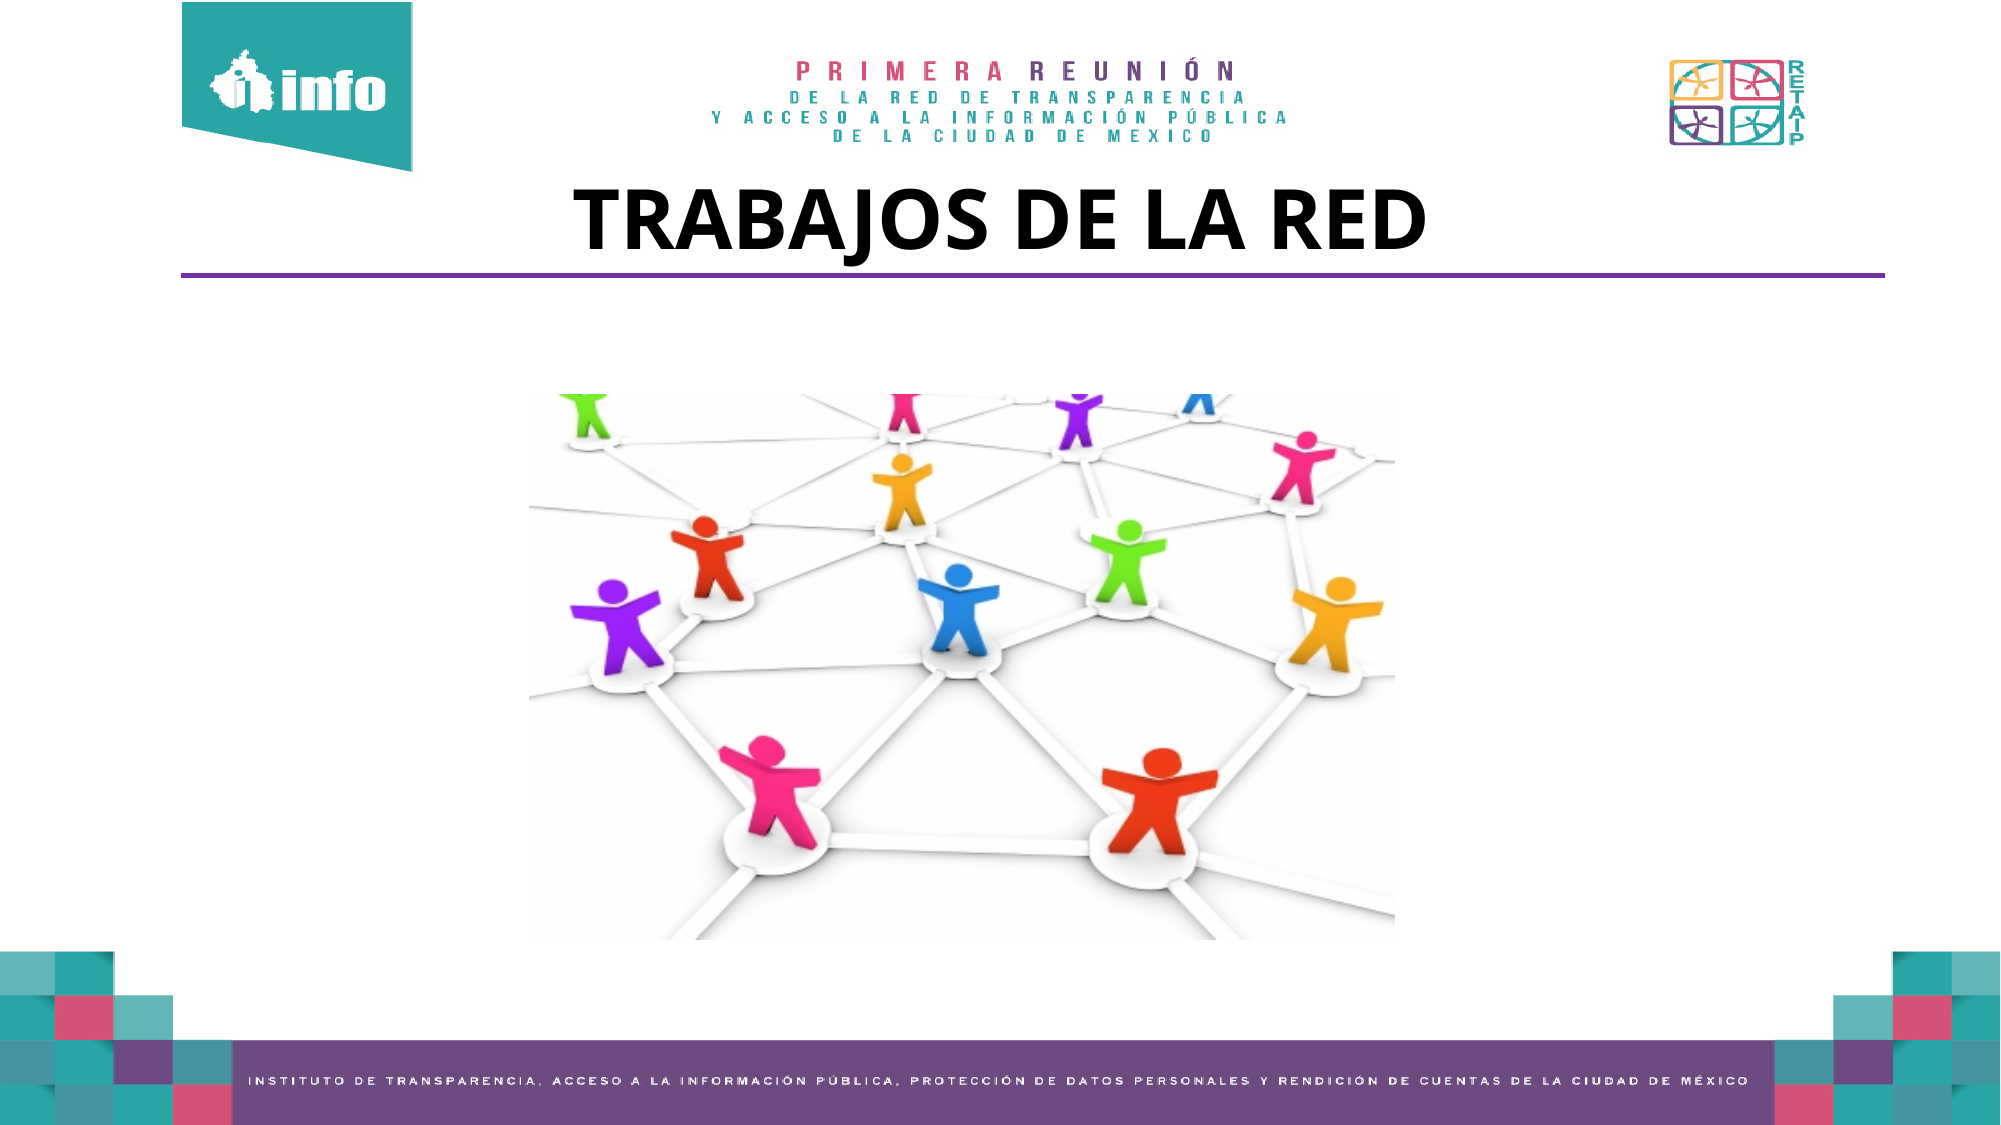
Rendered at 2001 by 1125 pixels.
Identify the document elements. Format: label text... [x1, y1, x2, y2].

picture [0, 2, 2001, 1125]
text_box TRABAJOS DE LA RED [347, 159, 1656, 273]
